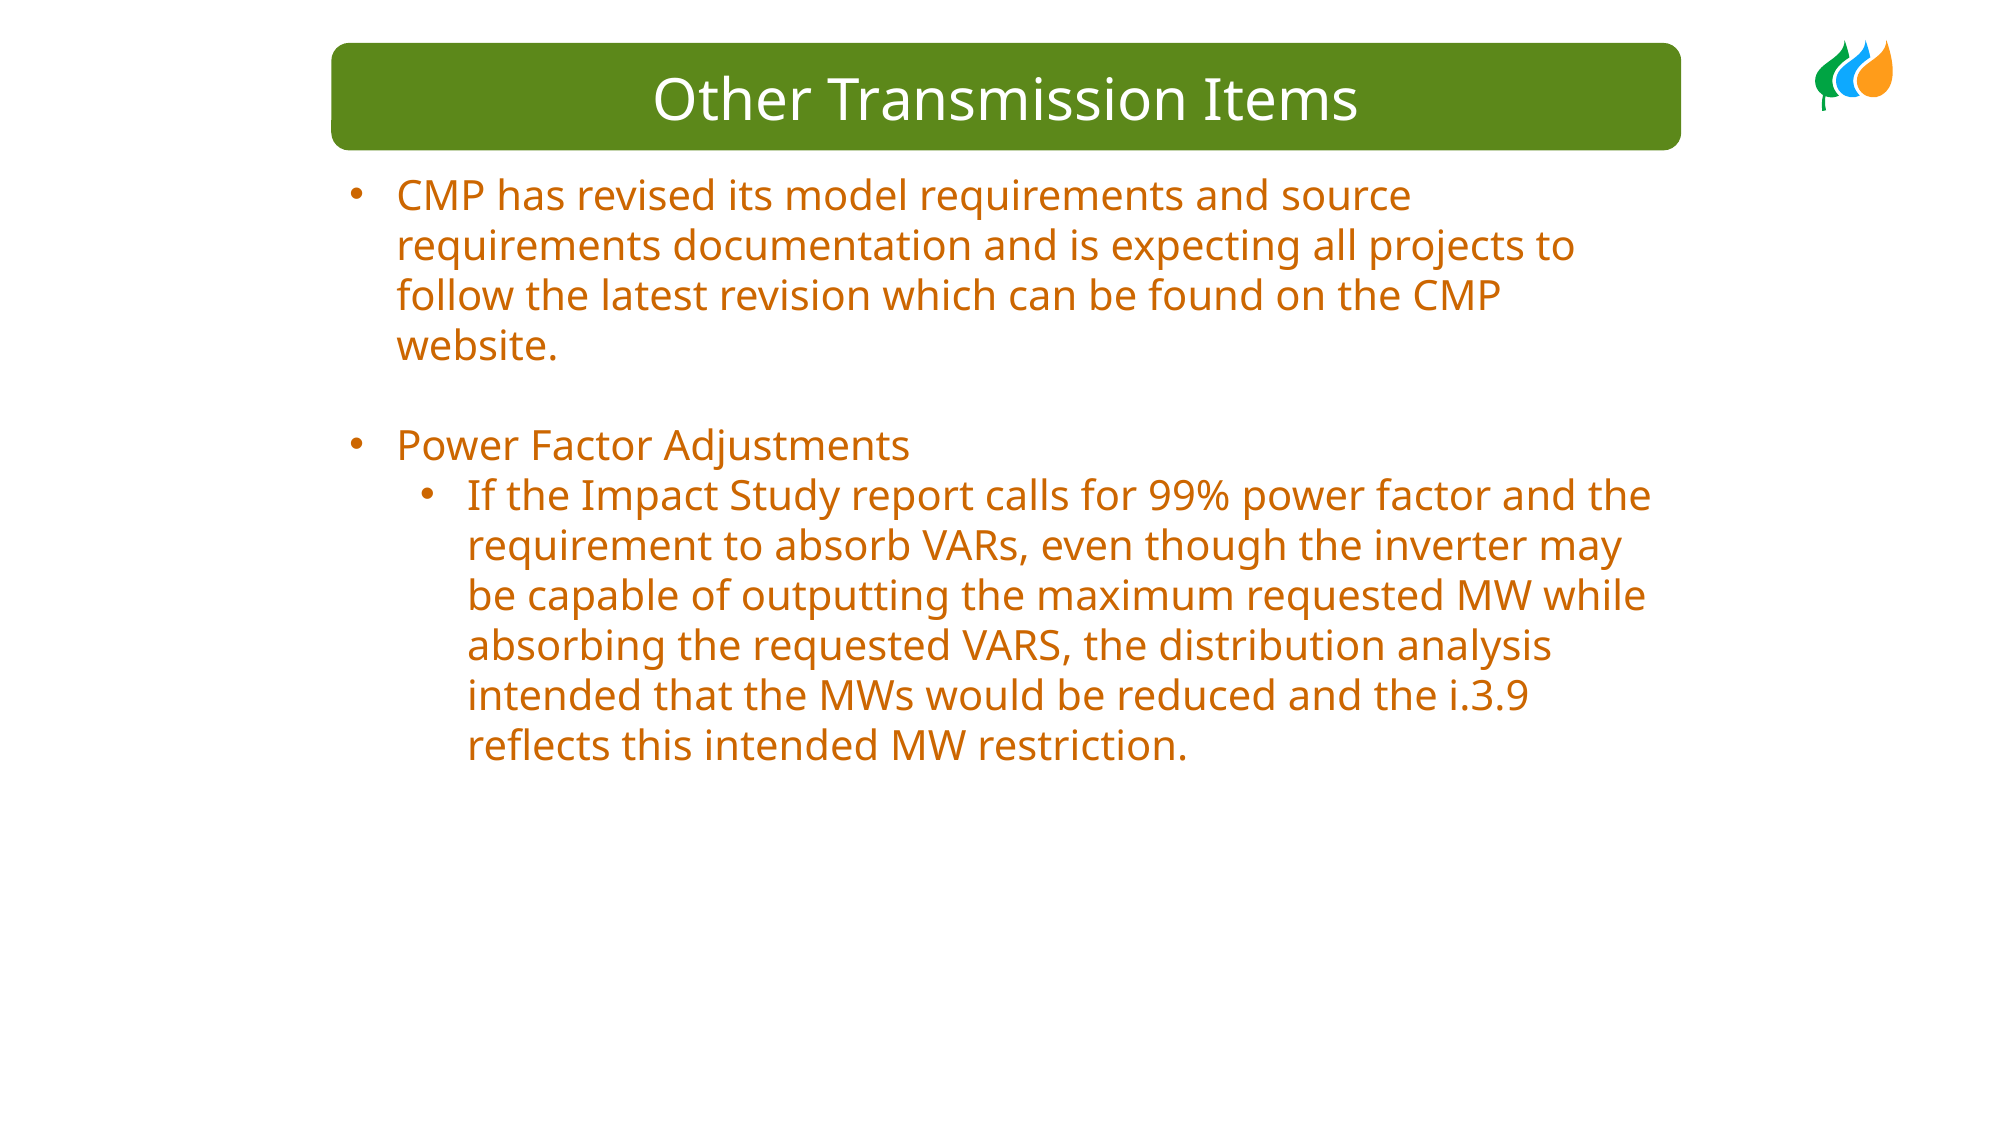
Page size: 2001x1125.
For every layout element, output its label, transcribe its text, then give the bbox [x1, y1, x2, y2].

text_box CMP has revised its model requirements and source requirements documentation and is expecting all projects to follow the latest revision which can be found on the CMP website. Power Factor Adjustments If the Impact Study report calls for 99% power factor and the requirement to absorb VARs, even though the inverter may be capable of outputting the maximum requested MW while absorbing the requested VARS, the distribution analysis intended that the MWs would be reduced and the i.3.9 reflects this intended MW restriction. [334, 160, 1672, 939]
text_box Other Transmission Items [331, 42, 1682, 151]
